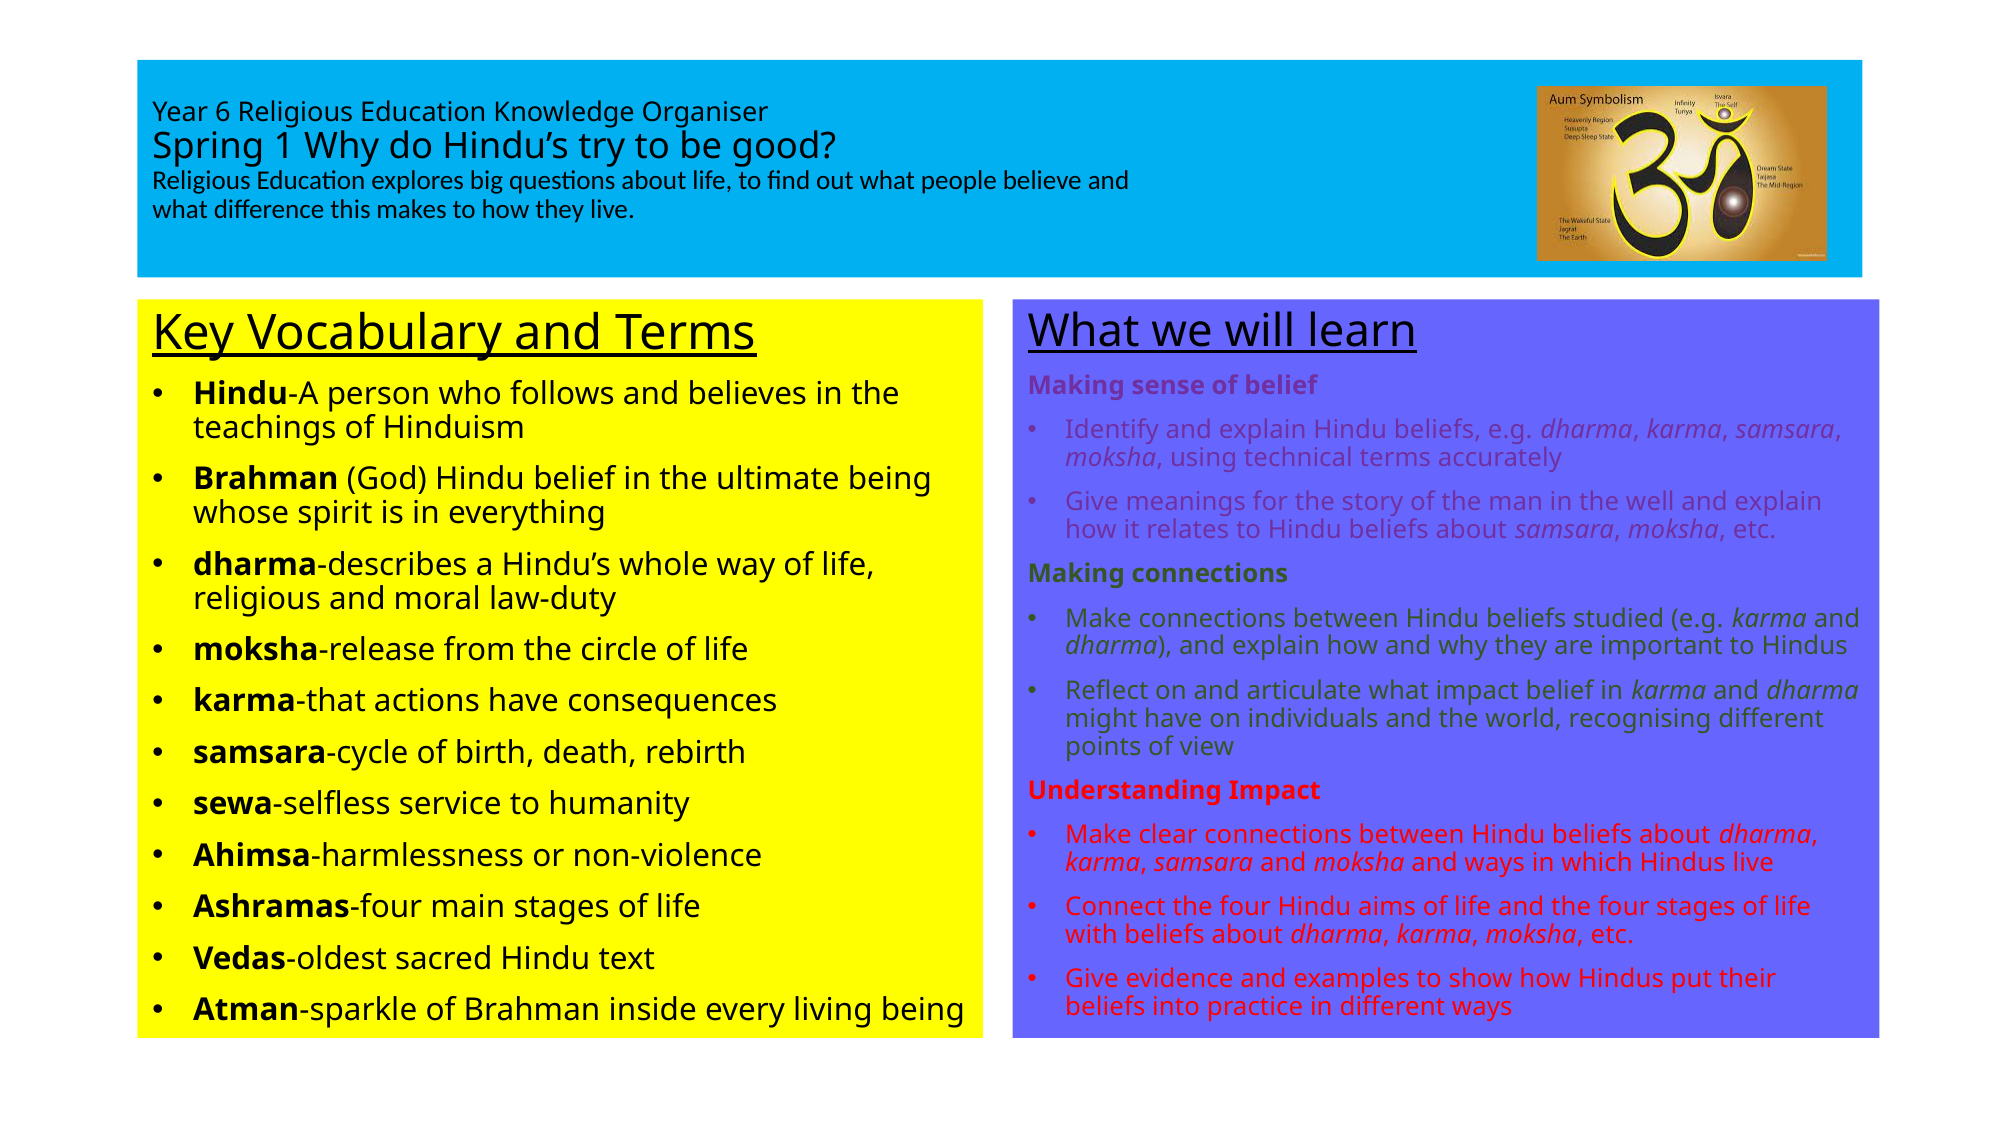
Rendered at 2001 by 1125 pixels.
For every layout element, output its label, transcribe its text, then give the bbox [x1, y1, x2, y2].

list Key Vocabulary and Terms Hindu-A person who follows and believes in the teachings of Hinduism Brahman (God) Hindu belief in the ultimate being whose spirit is in everything dharma-describes a Hindu’s whole way of life, religious and moral law-duty moksha-release from the circle of life karma-that actions have consequences samsara-cycle of birth, death, rebirth sewa-selfless service to humanity Ahimsa-harmlessness or non-violence Ashramas-four main stages of life Vedas-oldest sacred Hindu text Atman-sparkle of Brahman inside every living being [137, 299, 983, 1038]
picture [1538, 87, 1826, 260]
title Year 6 Religious Education Knowledge Organiser Spring 1 Why do Hindu’s try to be good? Religious Education explores big questions about life, to find out what people believe and what difference this makes to how they live. [137, 59, 1863, 278]
list What we will learn Making sense of belief Identify and explain Hindu beliefs, e.g. dharma, karma, samsara, moksha, using technical terms accurately Give meanings for the story of the man in the well and explain how it relates to Hindu beliefs about samsara, moksha, etc. Making connections Make connections between Hindu beliefs studied (e.g. karma and dharma), and explain how and why they are important to Hindus Reflect on and articulate what impact belief in karma and dharma might have on individuals and the world, recognising different points of view Understanding Impact Make clear connections between Hindu beliefs about dharma, karma, samsara and moksha and ways in which Hindus live Connect the four Hindu aims of life and the four stages of life with beliefs about dharma, karma, moksha, etc. Give evidence and examples to show how Hindus put their beliefs into practice in different ways [1012, 299, 1880, 1038]
